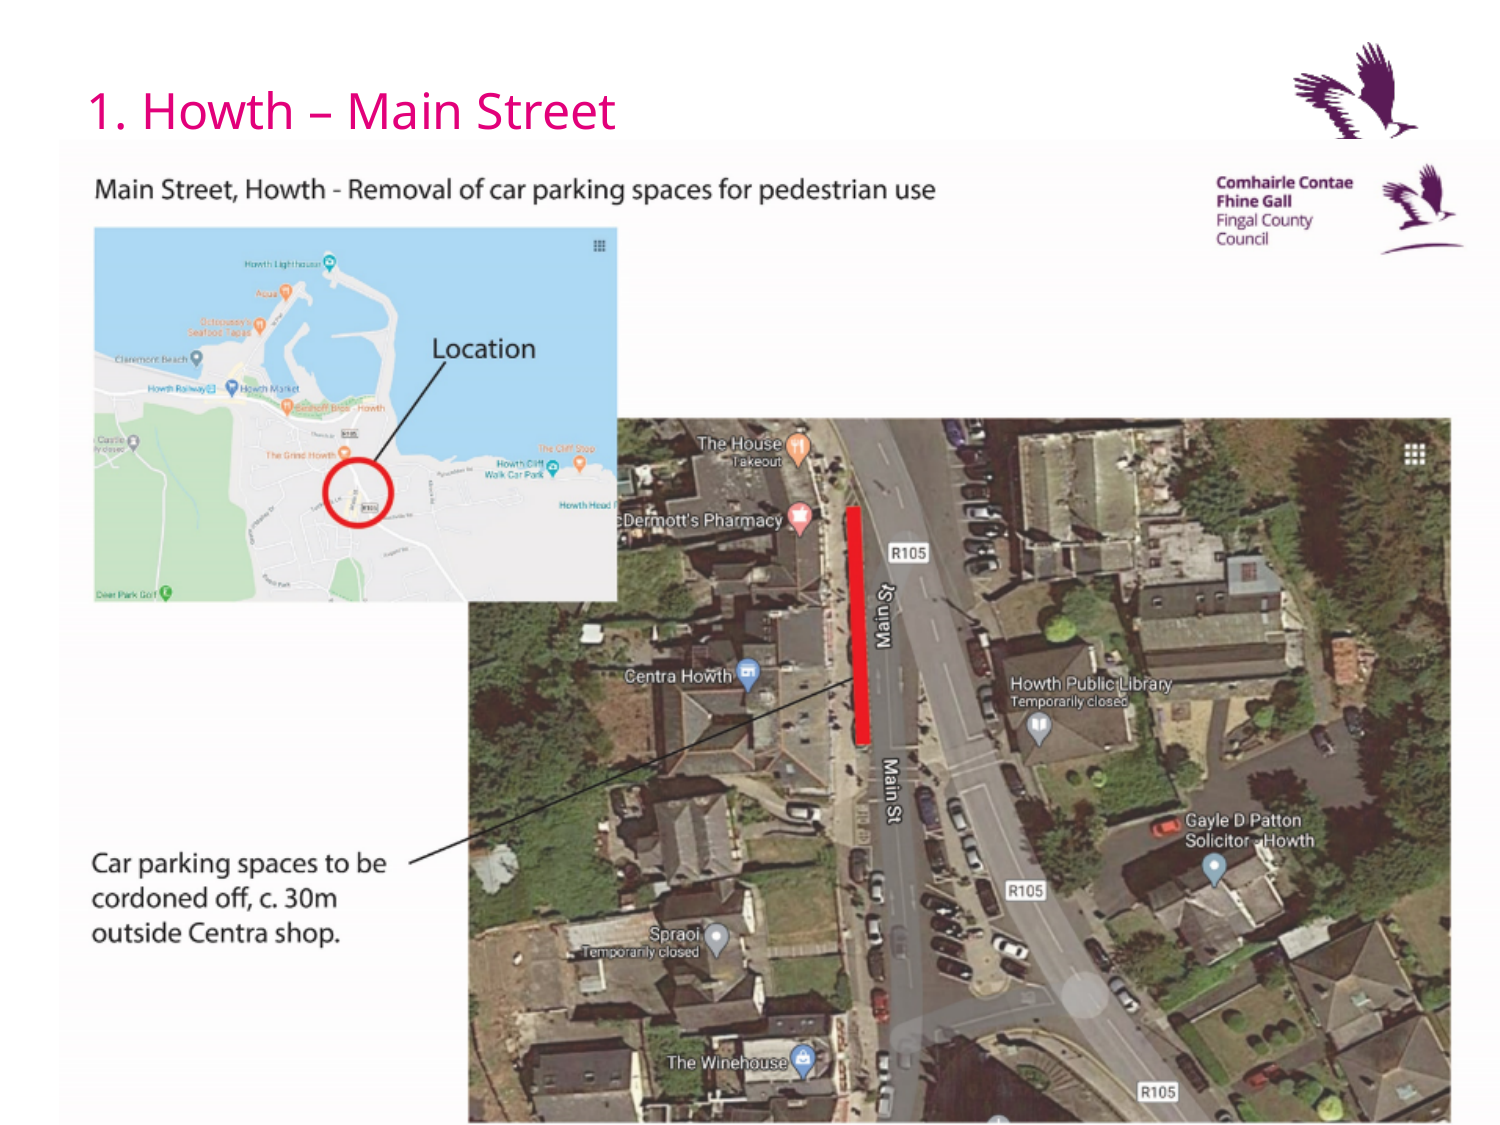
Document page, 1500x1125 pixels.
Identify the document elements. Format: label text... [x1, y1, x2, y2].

title 1. Howth – Main Street [86, 47, 1267, 137]
picture [59, 42, 1500, 1125]
